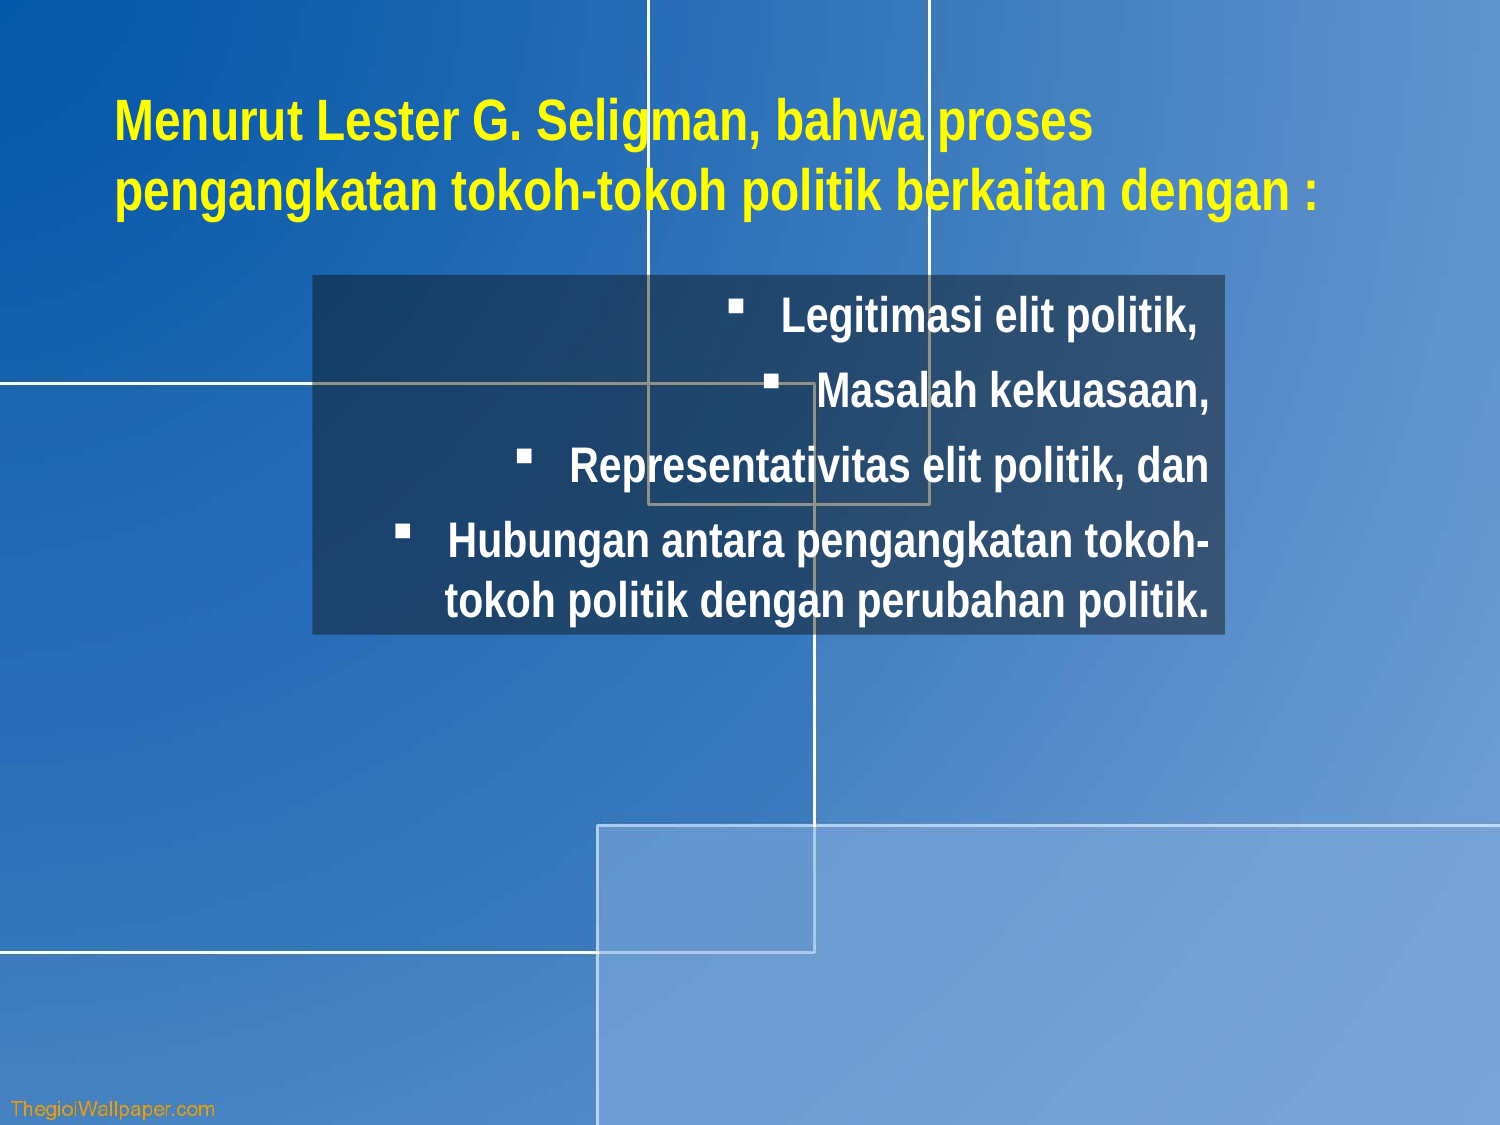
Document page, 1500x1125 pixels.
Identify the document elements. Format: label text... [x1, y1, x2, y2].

picture [0, 0, 1500, 1125]
text_box Menurut Lester G. Seligman, bahwa proses pengangkatan tokoh-tokoh politik berkaitan dengan : [99, 74, 1363, 230]
text_box Legitimasi elit politik, Masalah kekuasaan, Representativitas elit politik, dan Hubungan antara pengangkatan tokoh-tokoh politik dengan perubahan politik. [312, 274, 1225, 635]
